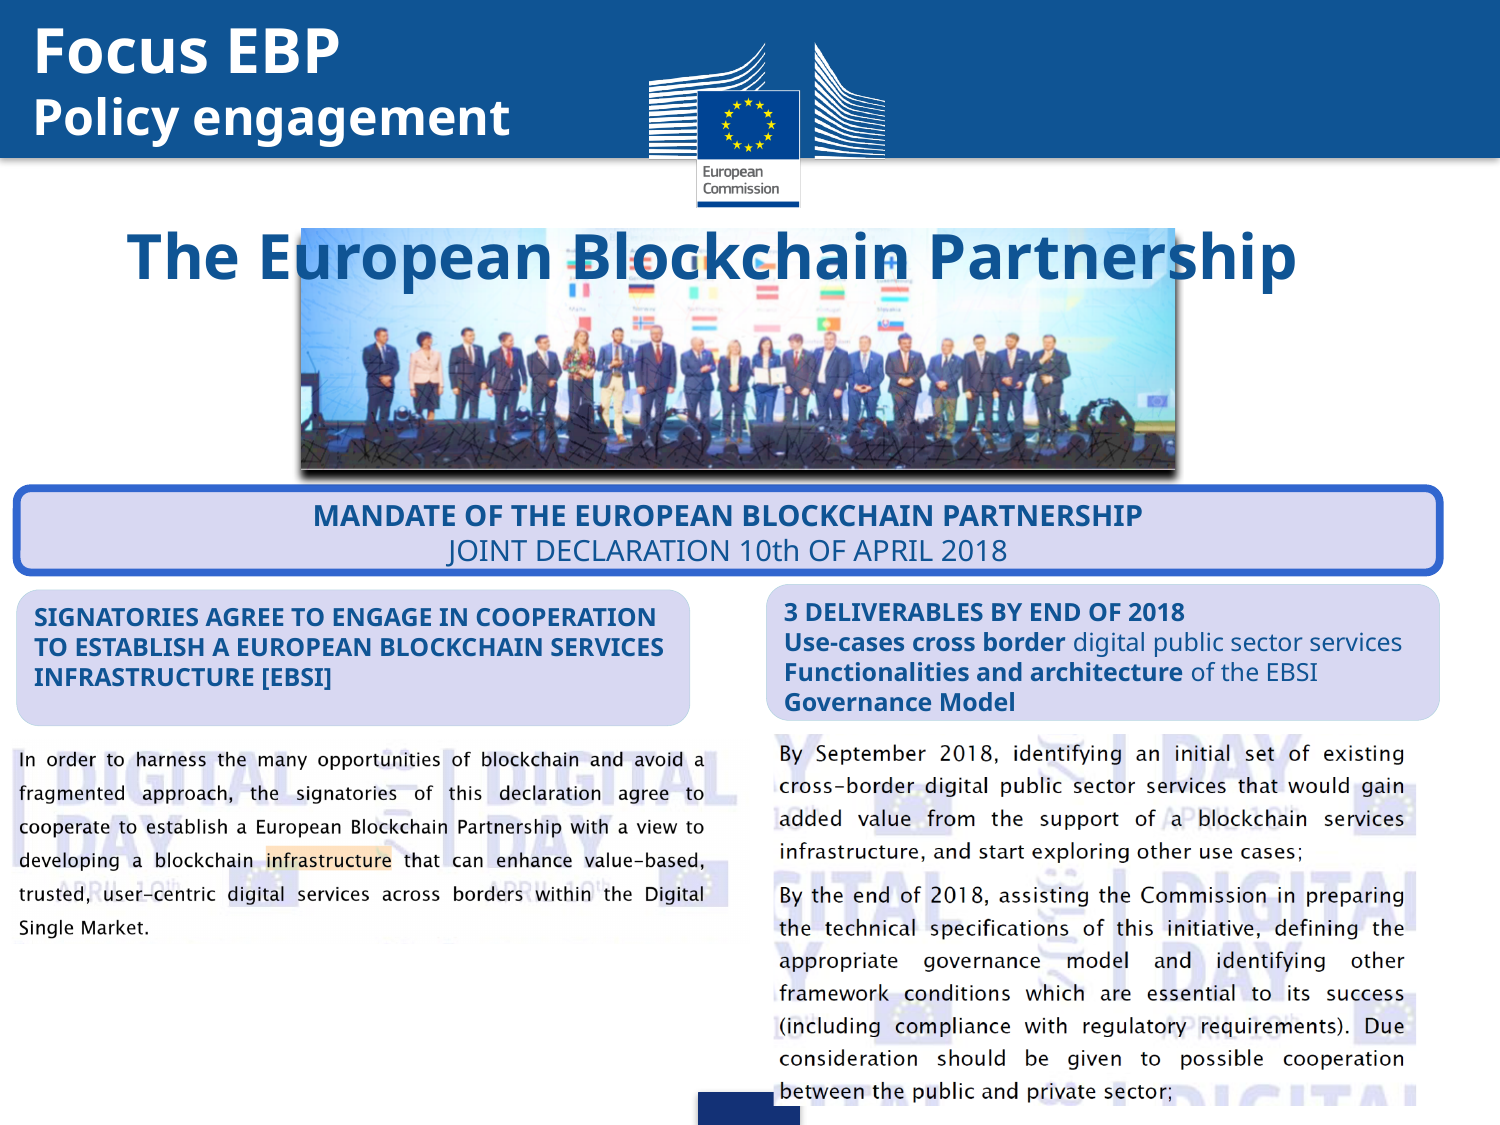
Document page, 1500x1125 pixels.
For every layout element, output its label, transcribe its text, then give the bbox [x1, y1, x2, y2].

text_box SIGNATORIES AGREE TO ENGAGE IN COOPERATION TO ESTABLISH A EUROPEAN BLOCKCHAIN SERVICES INFRASTRUCTURE [EBSI] [16, 589, 690, 726]
text_box The European Blockchain Partnership [53, 195, 1495, 314]
picture [300, 228, 1176, 470]
picture [773, 734, 1417, 1107]
text_box MANDATE OF THE EUROPEAN BLOCKCHAIN PARTNERSHIP JOINT DECLARATION 10th OF APRIL 2018 [16, 488, 1440, 573]
text_box Focus EBP Policy engagement [0, 1, 1309, 155]
text_box 3 DELIVERABLES BY END OF 2018 Use-cases cross border digital public sector services Functionalities and architecture of the EBSI Governance Model [766, 584, 1440, 721]
picture [10, 738, 751, 945]
picture [649, 155, 885, 195]
